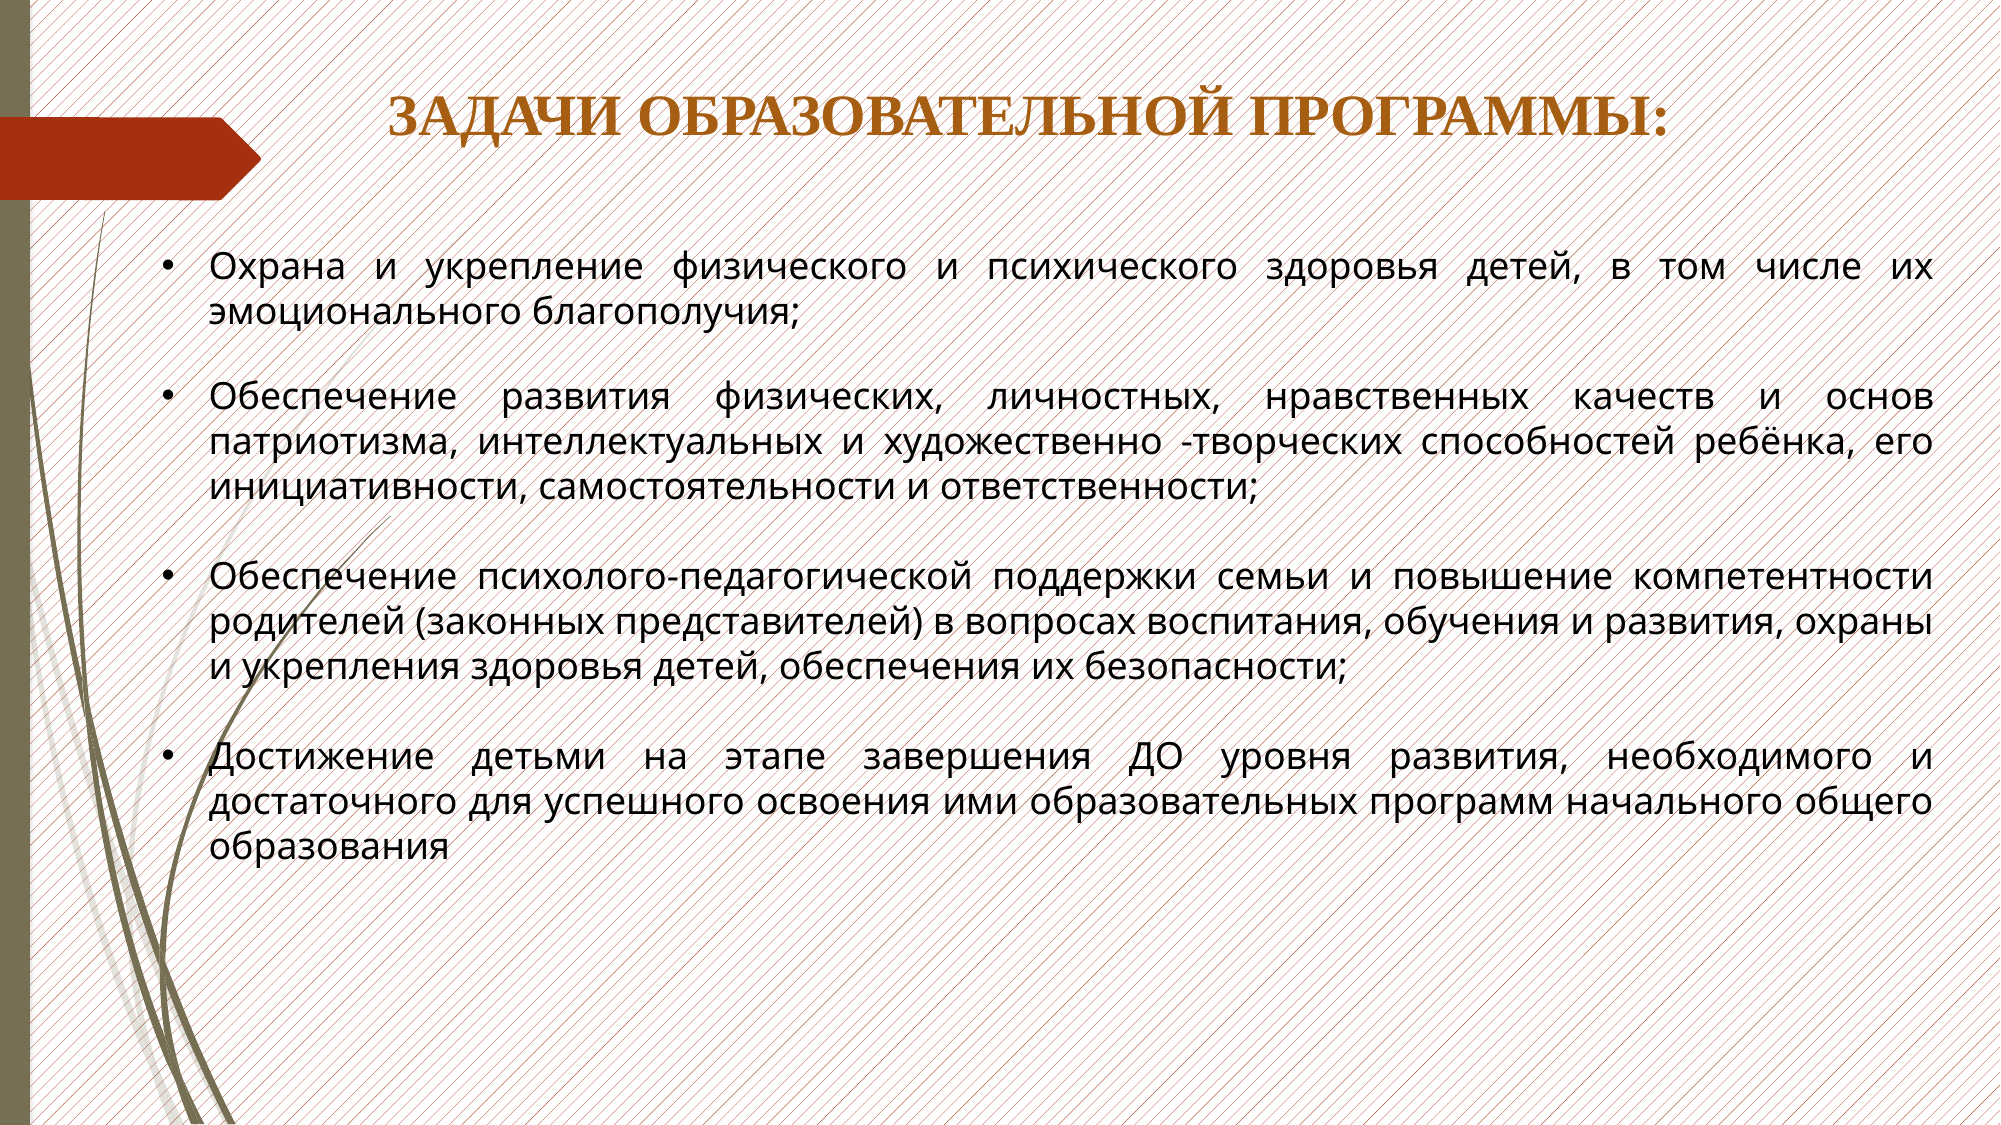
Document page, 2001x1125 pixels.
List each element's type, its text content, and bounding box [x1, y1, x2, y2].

title Задачи образовательной программы: [372, 69, 1826, 197]
text_box Охрана и укрепление физического и психического здоровья детей, в том числе их эмоционального благополучия; Обеспечение развития физических, личностных, нравственных качеств и основ патриотизма, интеллектуальных и художественно -творческих способностей ребёнка, его инициативности, самостоятельности и ответственности; Обеспечение психолого-педагогической поддержки семьи и повышение компетентности родителей (законных представителей) в вопросах воспитания, обучения и развития, охраны и укрепления здоровья детей, обеспечения их безопасности; Достижение детьми на этапе завершения ДО уровня развития, необходимого и достаточного для успешного освоения ими образовательных программ начального общего образования [146, 234, 1950, 874]
